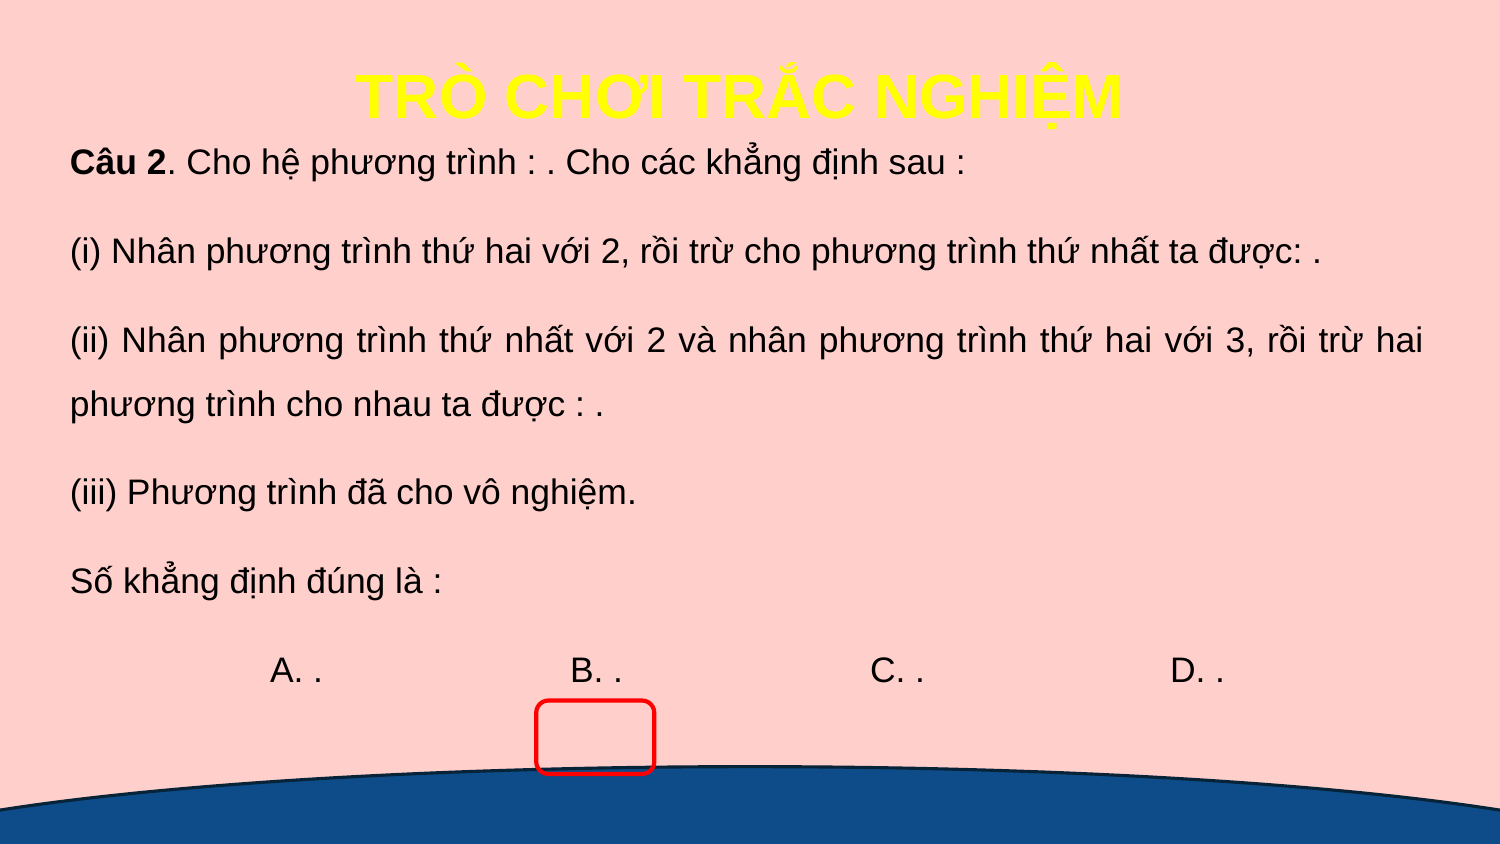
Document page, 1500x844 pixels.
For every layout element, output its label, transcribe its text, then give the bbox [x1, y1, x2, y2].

text_box [534, 698, 657, 777]
title TRÒ CHƠI TRẮC NGHIỆM [340, 55, 1160, 146]
